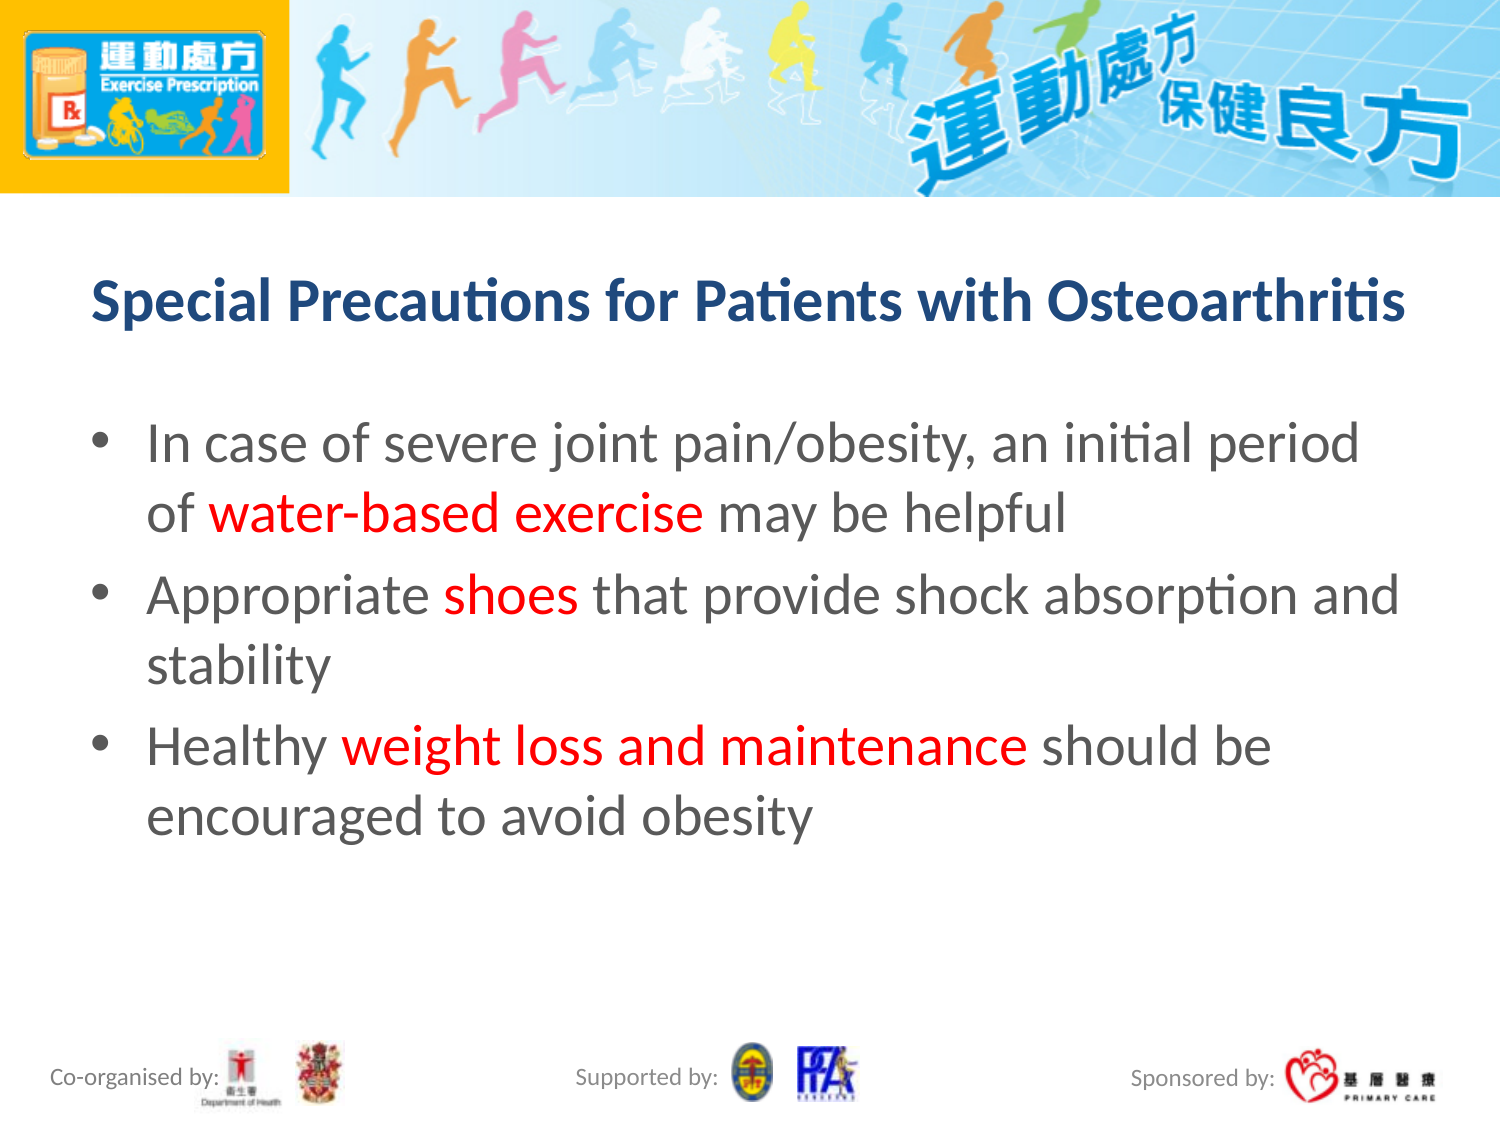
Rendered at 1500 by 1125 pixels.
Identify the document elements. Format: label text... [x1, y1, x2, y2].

picture [194, 1038, 290, 1120]
title Special Precautions for Patients with Osteoarthritis [76, 219, 1428, 374]
picture [2, 0, 1500, 197]
picture [731, 1042, 773, 1102]
picture [23, 29, 266, 160]
list In case of severe joint pain/obesity, an initial period of water-based exercise may be helpful Appropriate shoes that provide shock absorption and stability Healthy weight loss and maintenance should be encouraged to avoid obesity [74, 396, 1426, 1012]
picture [797, 1046, 860, 1102]
picture [1280, 1046, 1443, 1106]
picture [295, 1040, 345, 1106]
